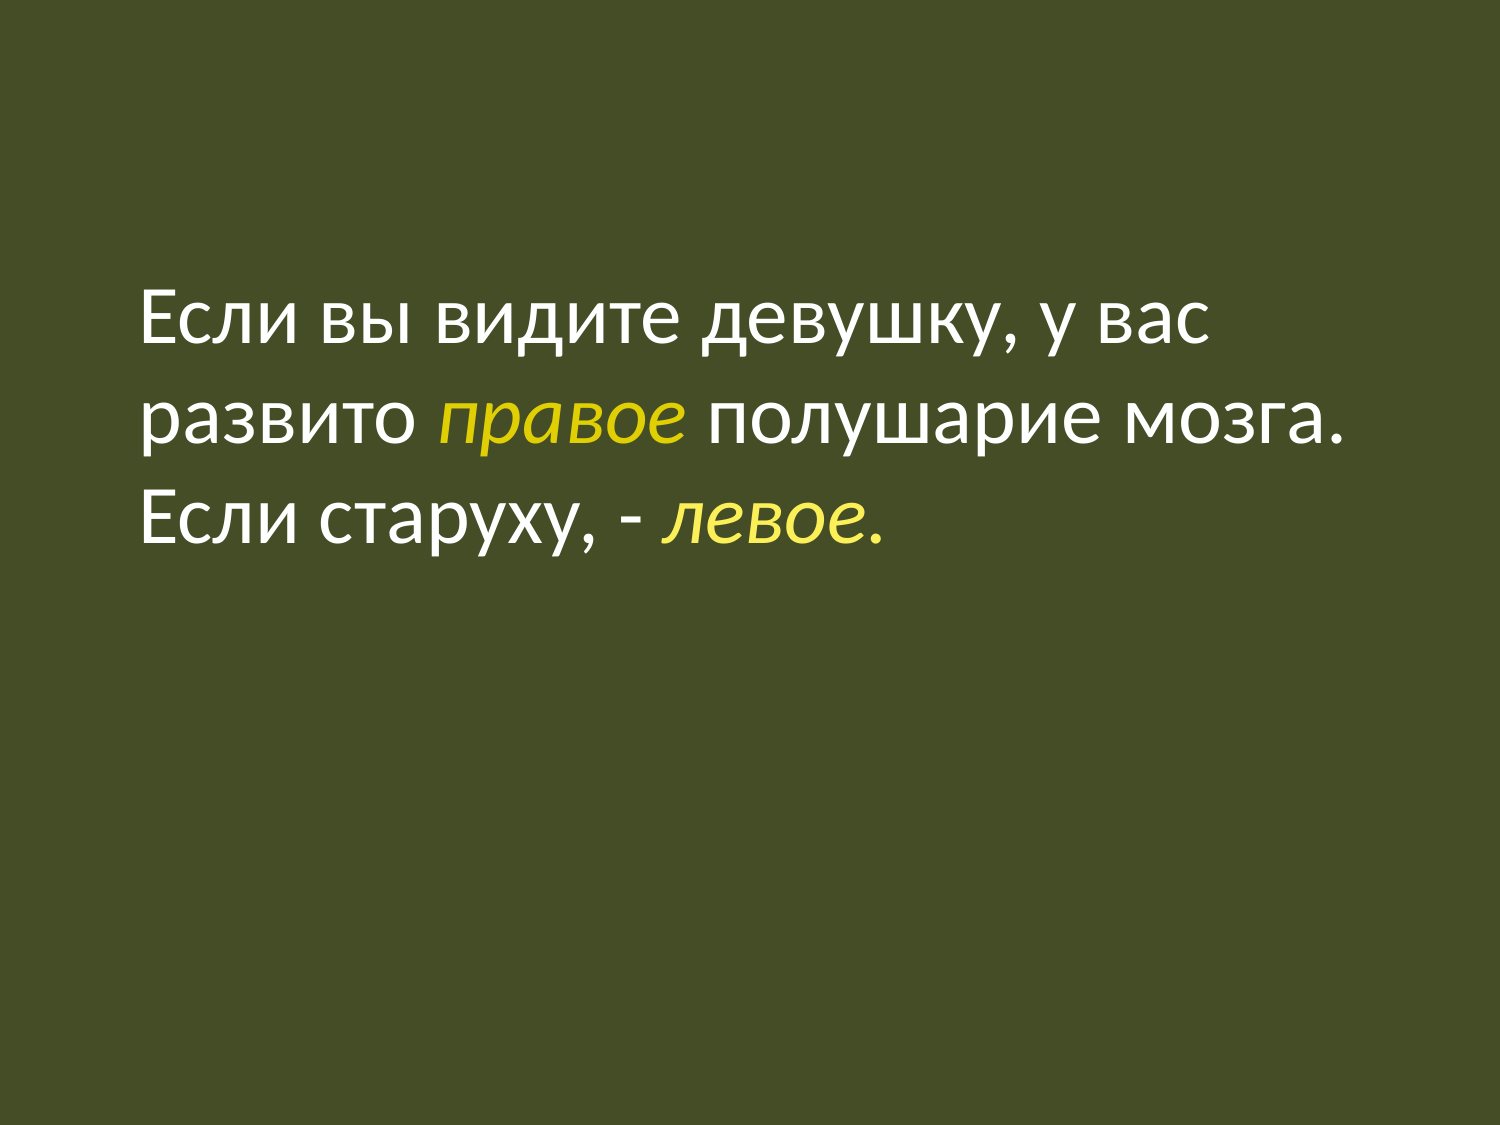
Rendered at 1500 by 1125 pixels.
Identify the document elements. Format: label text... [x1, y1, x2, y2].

text_box Если вы видите девушку, у вас развито правое полушарие мозга. Если старуху, - левое. [123, 208, 1376, 568]
